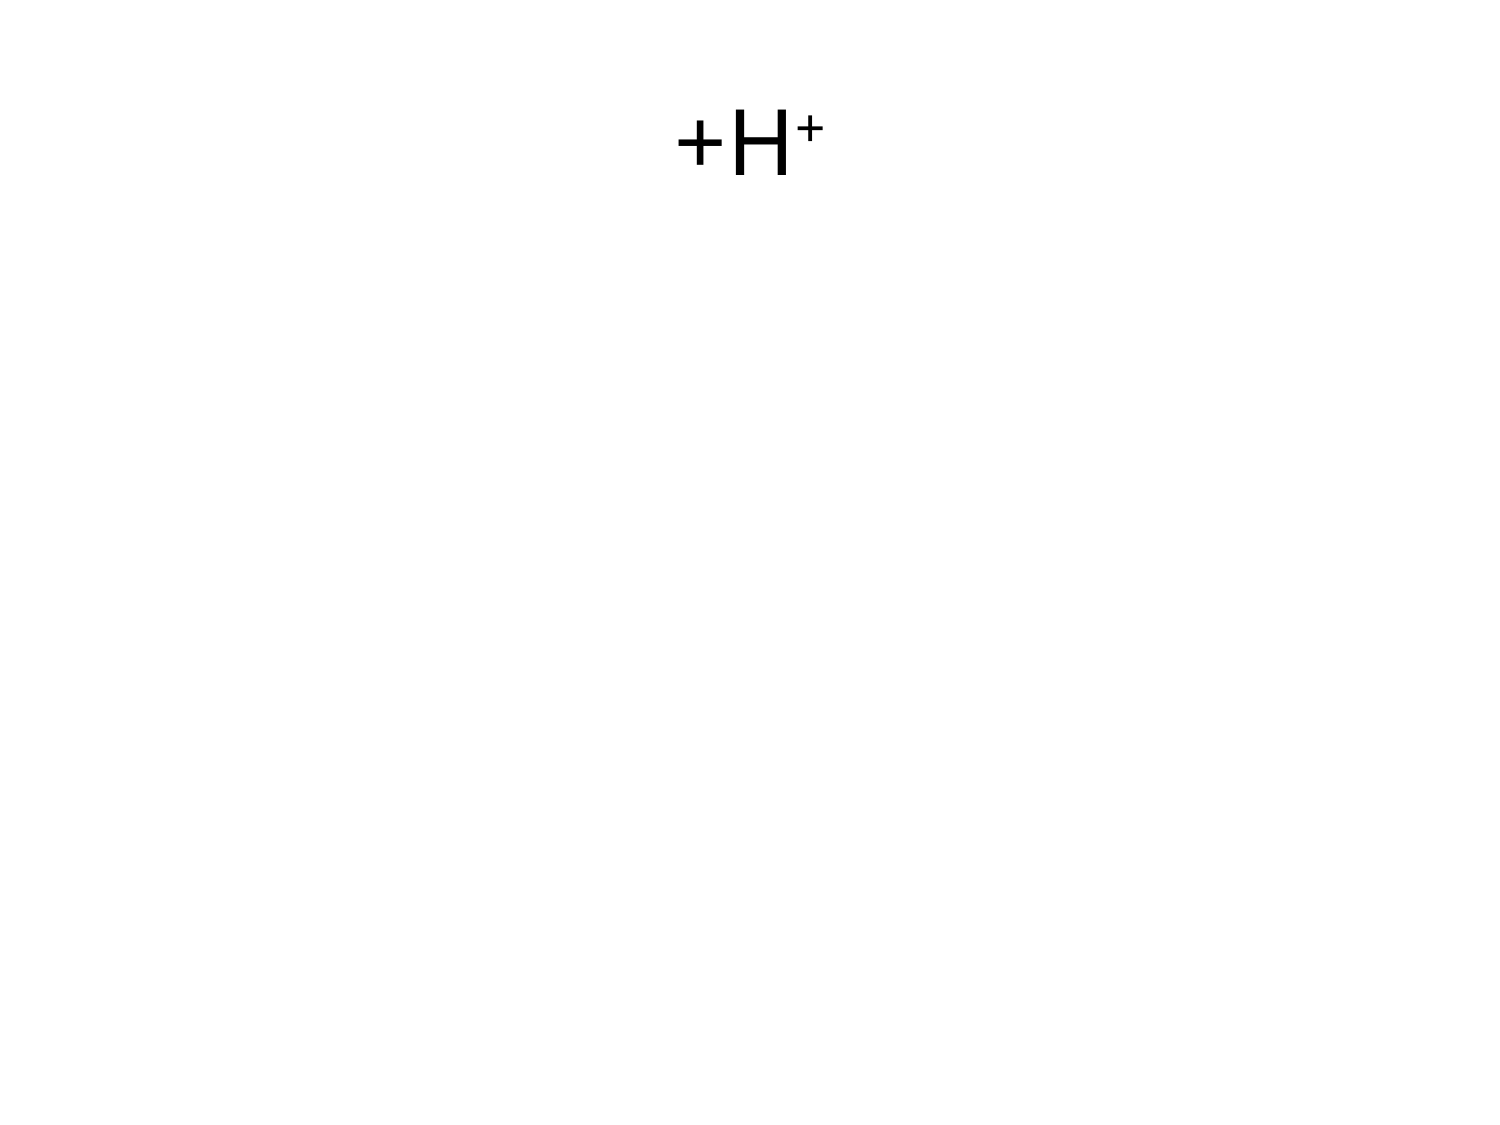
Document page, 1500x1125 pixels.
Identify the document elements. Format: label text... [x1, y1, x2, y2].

title +H+ [75, 45, 1425, 233]
